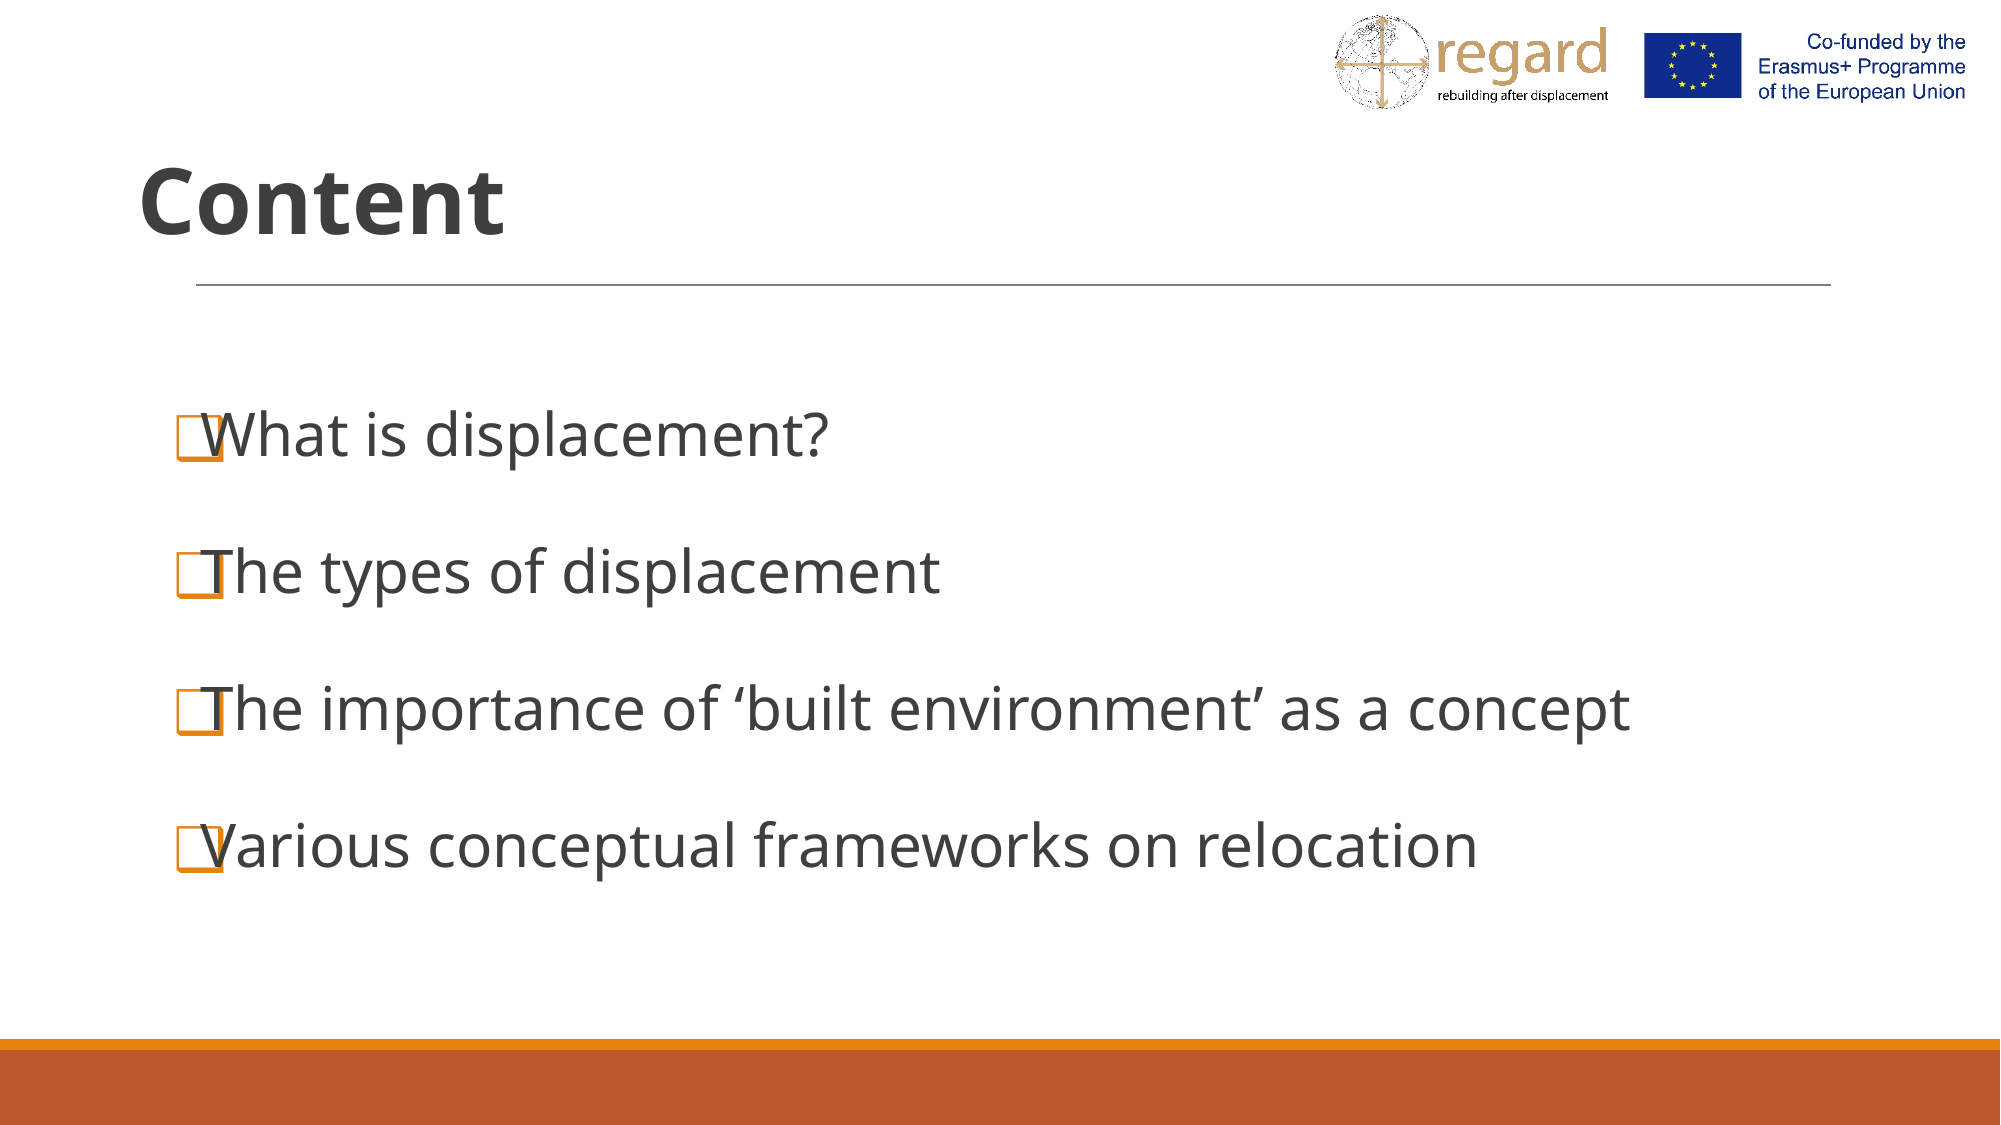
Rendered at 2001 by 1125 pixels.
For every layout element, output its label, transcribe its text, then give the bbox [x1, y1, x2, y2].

picture [1335, 15, 1610, 54]
title Content [122, 54, 1687, 262]
list What is displacement? The types of displacement The importance of ‘built environment’ as a concept Various conceptual frameworks on relocation [173, 261, 1934, 904]
picture [1624, 14, 1982, 117]
